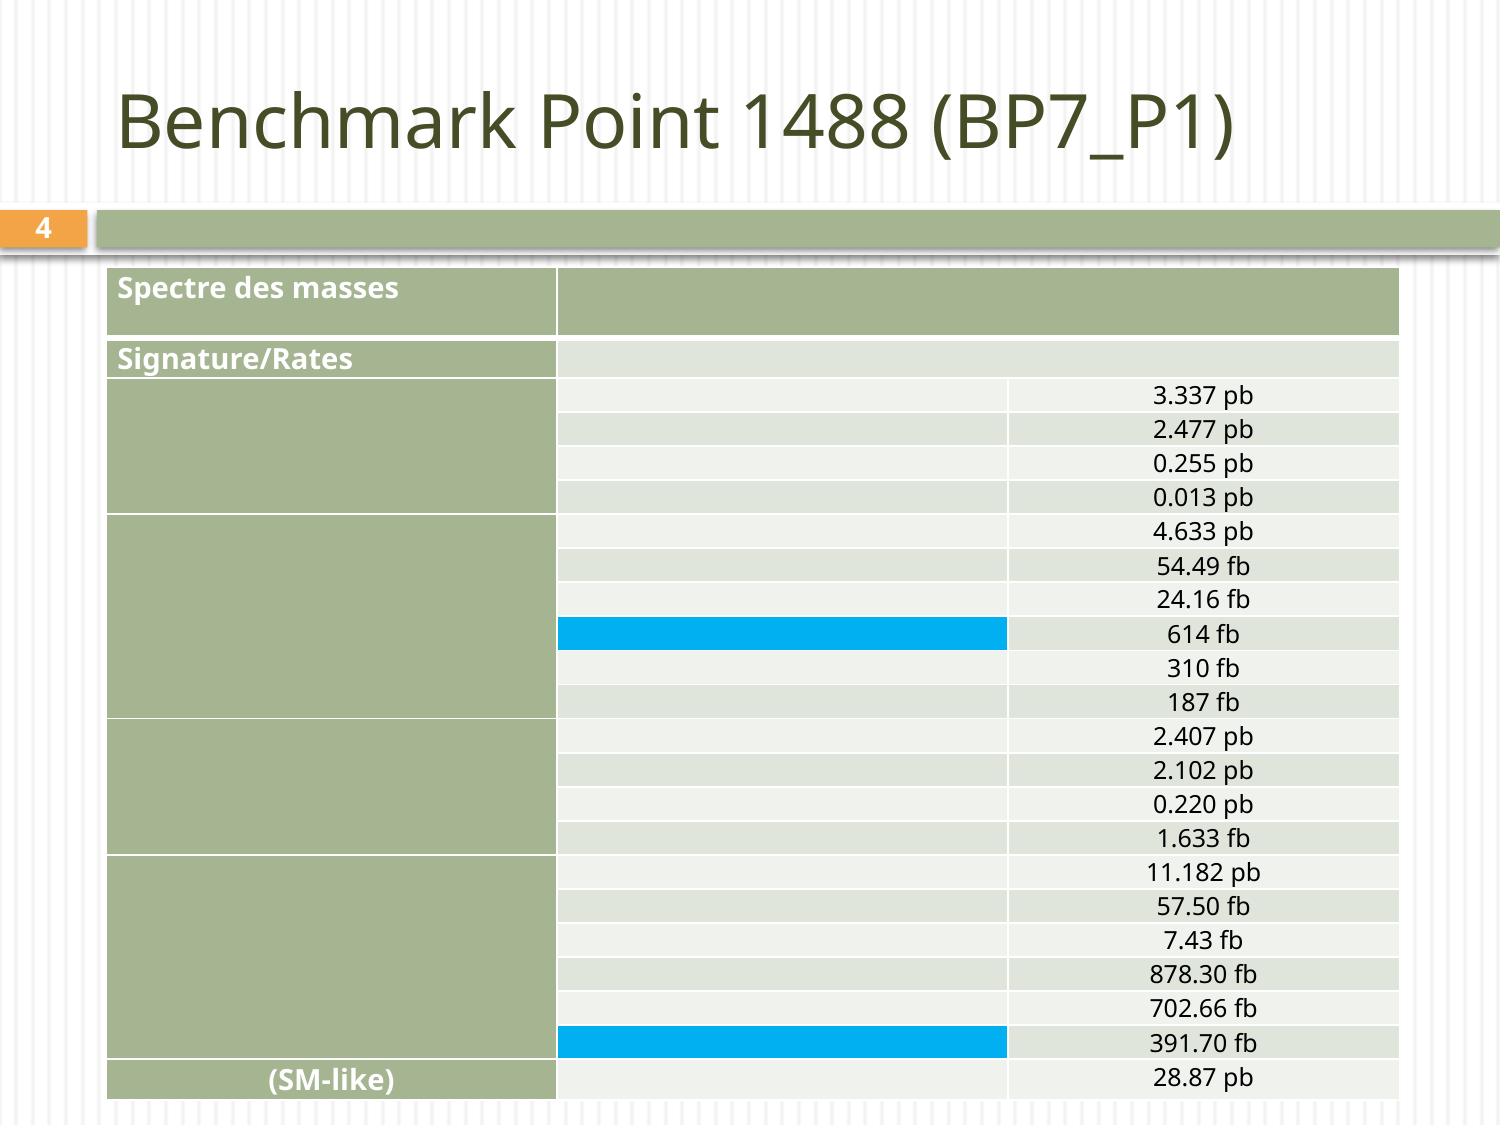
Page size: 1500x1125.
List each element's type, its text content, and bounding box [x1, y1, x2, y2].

slide_number 4 [0, 208, 88, 249]
title Benchmark Point 1488 (BP7_P1) [100, 37, 1438, 200]
